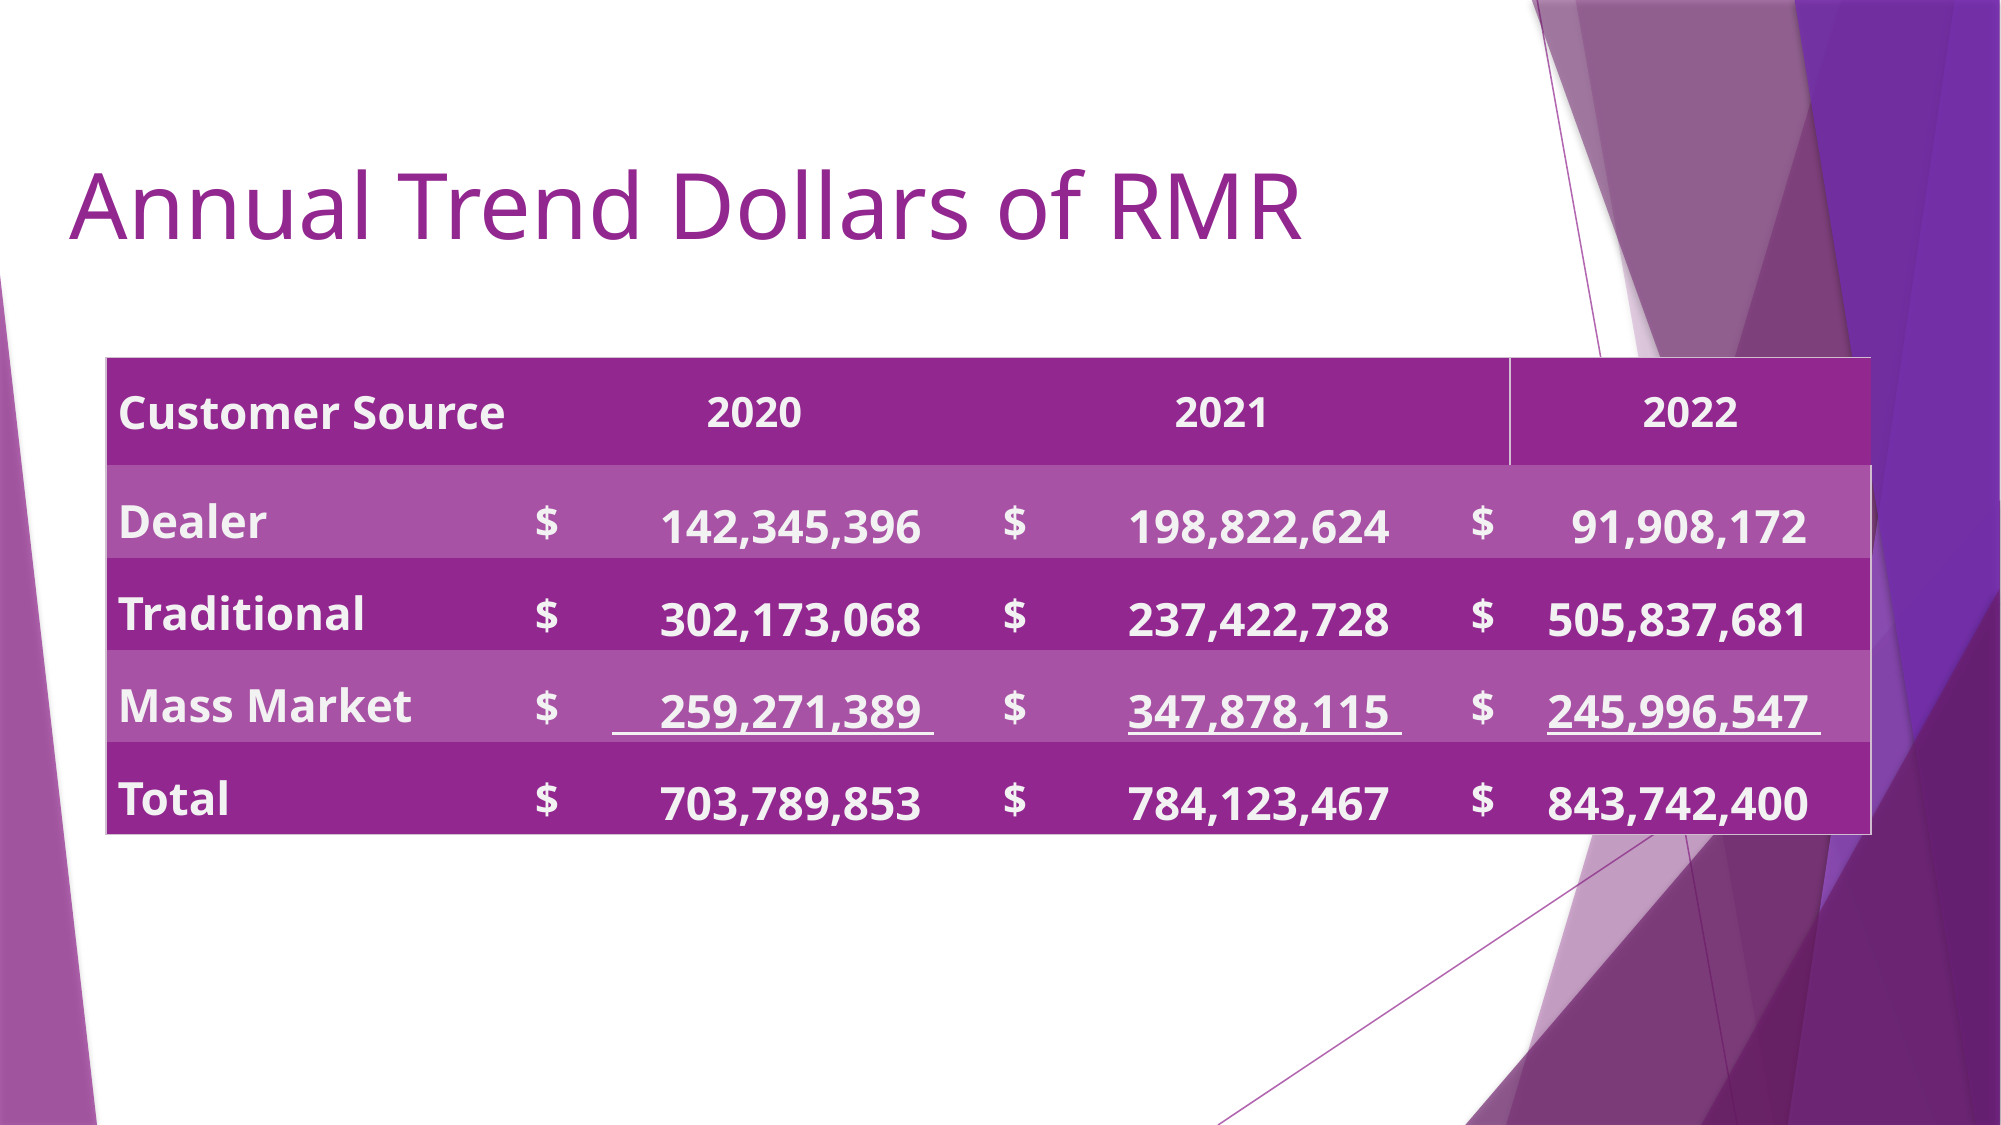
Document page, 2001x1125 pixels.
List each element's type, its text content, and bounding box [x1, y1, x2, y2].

table_cell Traditional [107, 558, 467, 650]
table_cell 784,123,467 [1042, 742, 1403, 834]
table_cell $ [1403, 650, 1510, 742]
table_header 2020 [574, 358, 935, 465]
title Annual Trend Dollars of RMR [55, 140, 1765, 358]
table_cell 347,878,115 [1042, 650, 1403, 742]
table_cell $ [1403, 558, 1510, 650]
table_cell $ [467, 742, 574, 834]
table_cell 703,789,853 [574, 742, 935, 834]
table_cell $ [467, 650, 574, 742]
table_cell $ [467, 558, 574, 650]
table_header 2021 [1042, 358, 1403, 465]
table_cell Dealer [107, 465, 467, 558]
table_header Customer Source [107, 358, 574, 465]
table_cell 198,822,624 [1042, 465, 1403, 558]
table_header 2022 [1511, 358, 1871, 465]
table_cell 237,422,728 [1042, 558, 1403, 650]
table_cell $ [935, 650, 1042, 742]
table_cell 91,908,172 [1510, 465, 1870, 558]
table_cell $ [935, 558, 1042, 650]
table_cell 843,742,400 [1510, 742, 1870, 834]
table_cell $ [1403, 742, 1510, 834]
table_cell $ [935, 742, 1042, 834]
table_header [1403, 358, 1509, 465]
table_cell 142,345,396 [574, 465, 935, 558]
table_cell Total [107, 742, 467, 834]
table_cell 302,173,068 [574, 558, 935, 650]
table_cell 505,837,681 [1510, 558, 1870, 650]
table_cell 245,996,547 [1510, 650, 1870, 742]
table_header [935, 358, 1042, 465]
table_cell Mass Market [107, 650, 467, 742]
table_cell $ [935, 465, 1042, 558]
table_cell $ [1403, 465, 1510, 558]
table_cell 259,271,389 [574, 650, 935, 742]
table_cell $ [467, 465, 574, 558]
